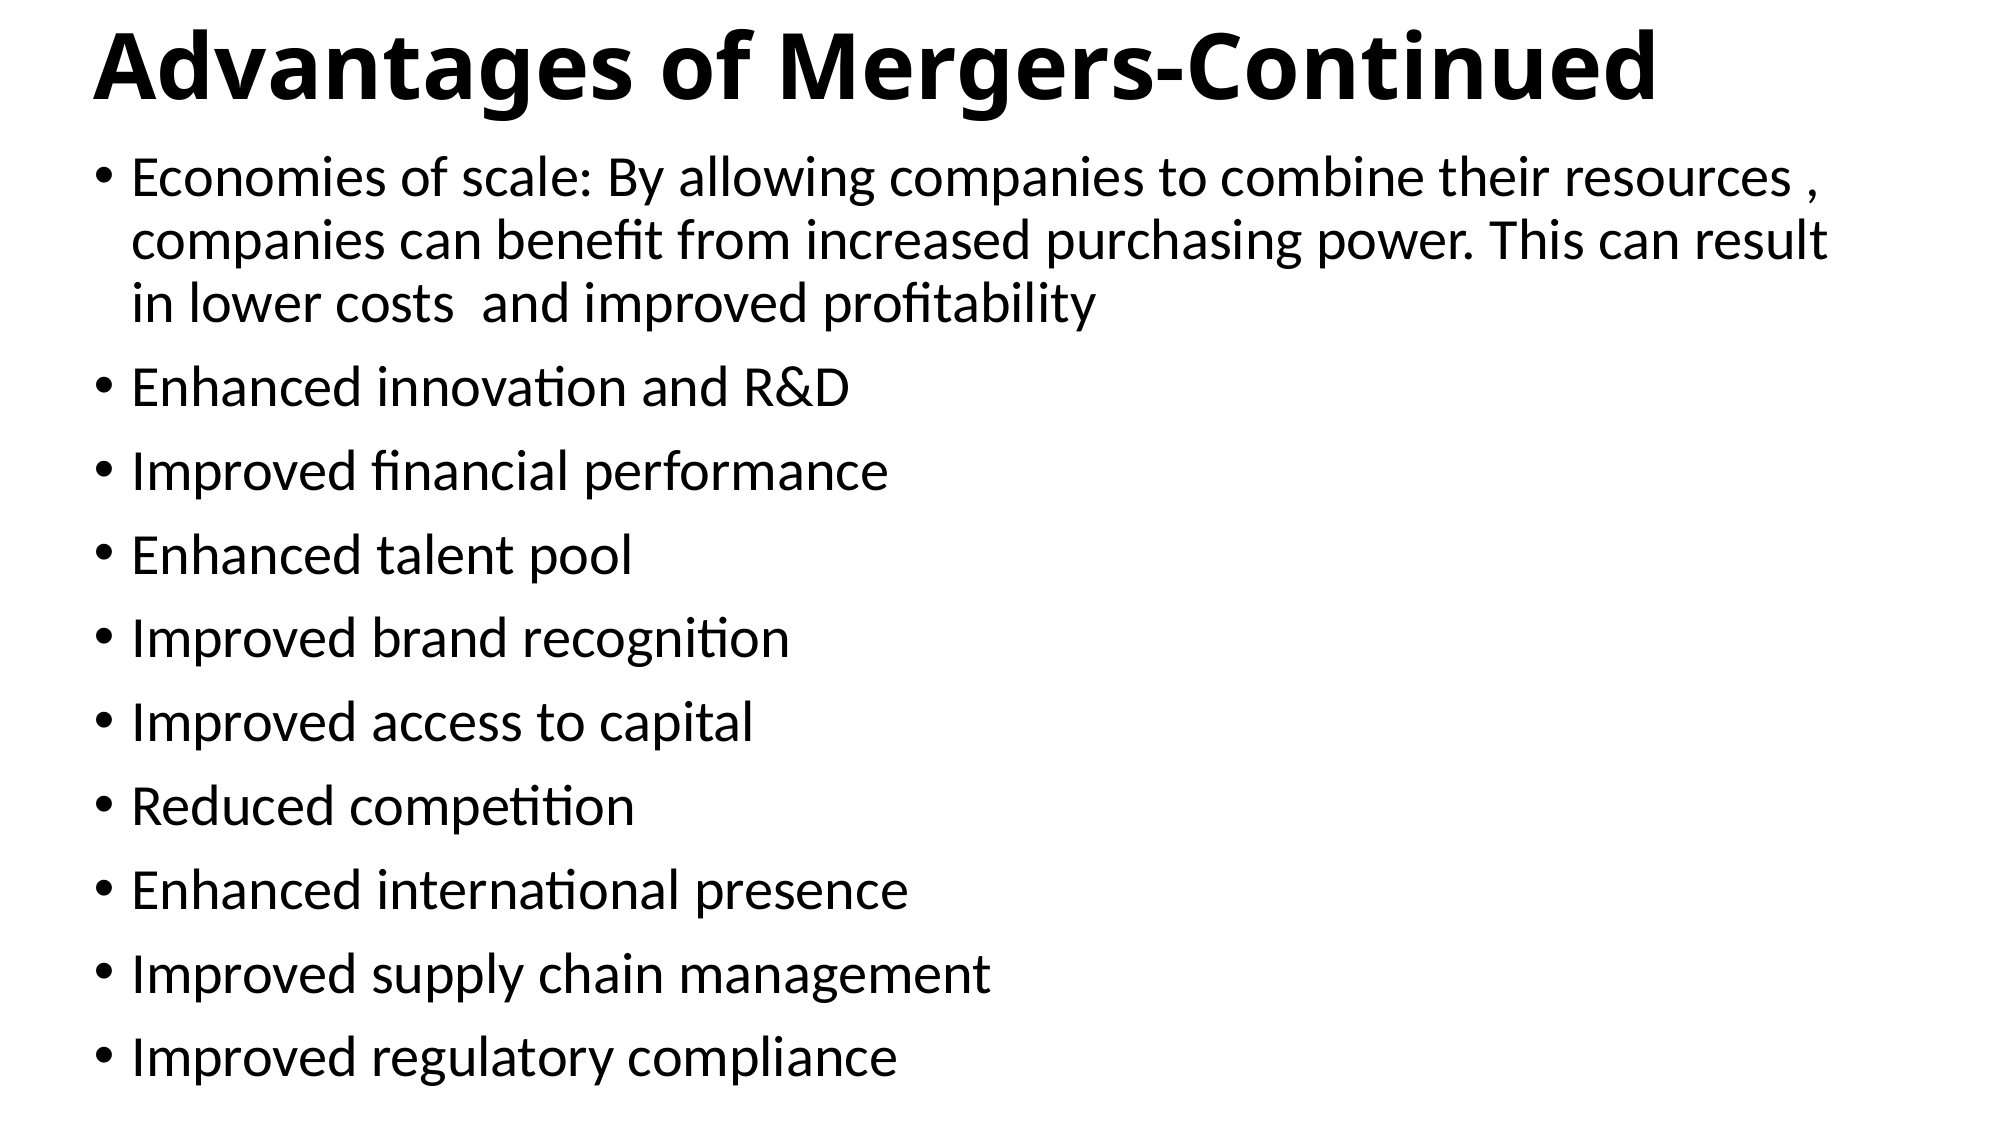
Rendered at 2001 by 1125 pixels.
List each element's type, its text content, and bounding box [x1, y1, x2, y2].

title Advantages of Mergers-Continued [78, 0, 1863, 139]
list Economies of scale: By allowing companies to combine their resources , companies can benefit from increased purchasing power. This can result in lower costs and improved profitability Enhanced innovation and R&D Improved financial performance Enhanced talent pool Improved brand recognition Improved access to capital Reduced competition Enhanced international presence Improved supply chain management Improved regulatory compliance [78, 139, 1858, 1125]
